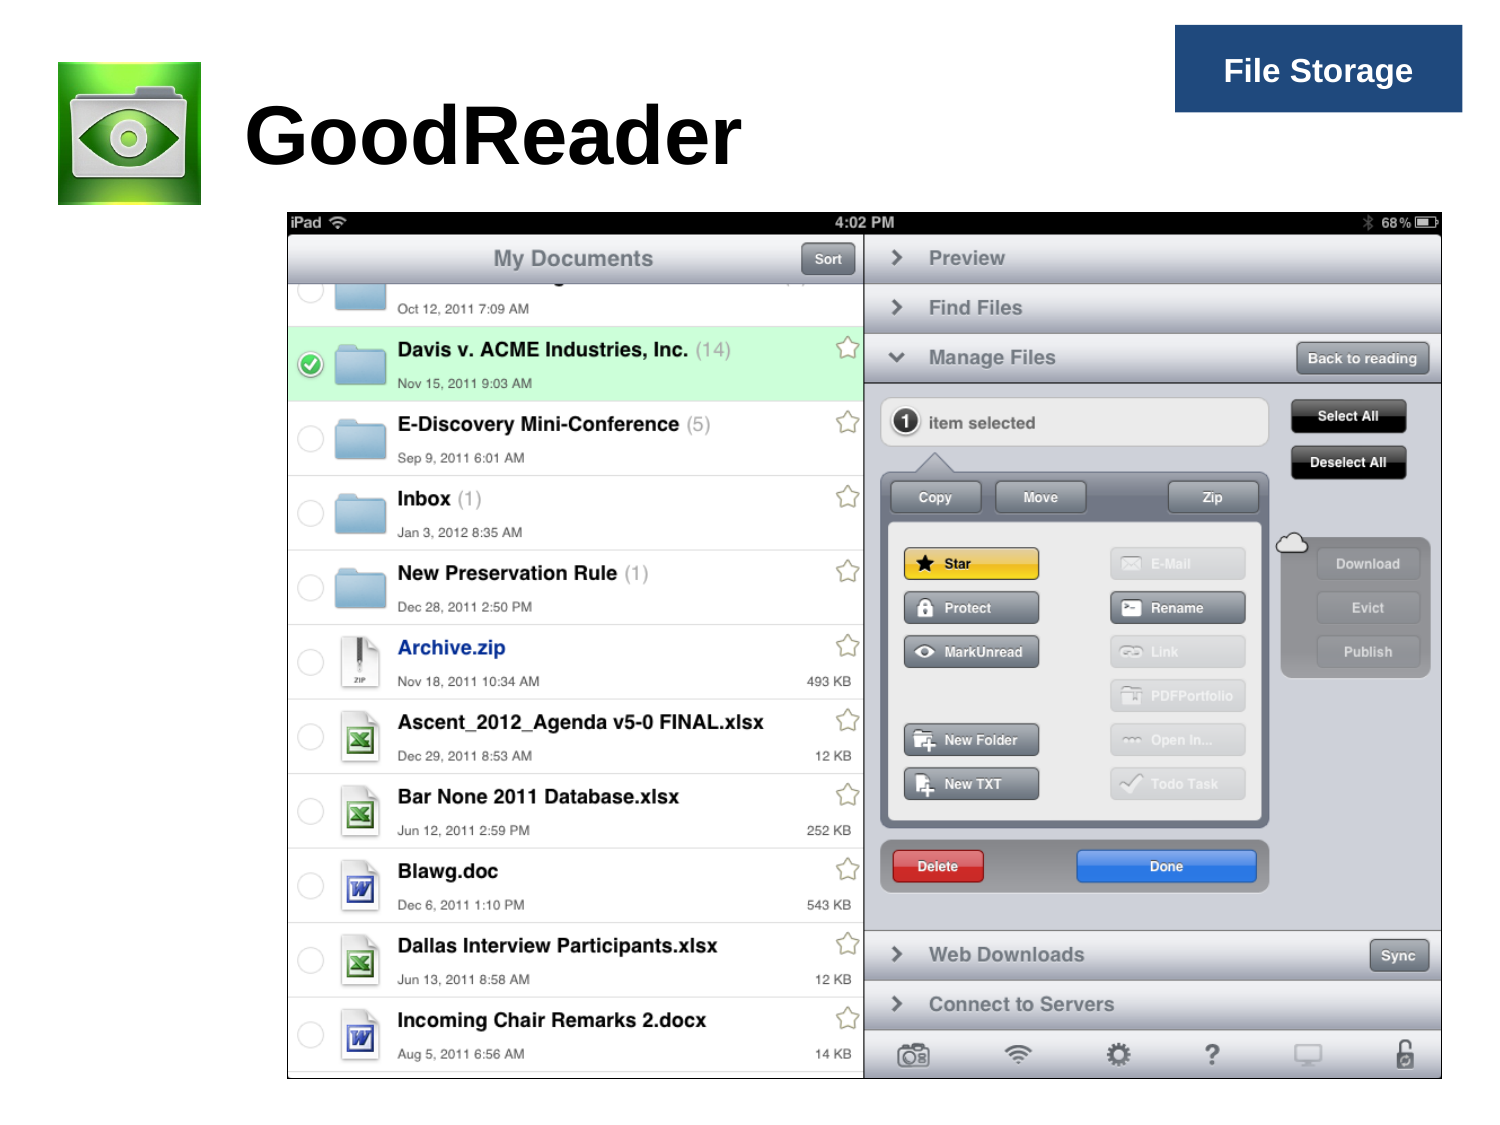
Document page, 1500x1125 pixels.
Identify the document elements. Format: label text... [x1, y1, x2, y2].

picture [57, 62, 201, 205]
picture [287, 212, 1443, 1079]
title File Storage [1175, 24, 1463, 113]
text_box GoodReader [124, 37, 863, 225]
